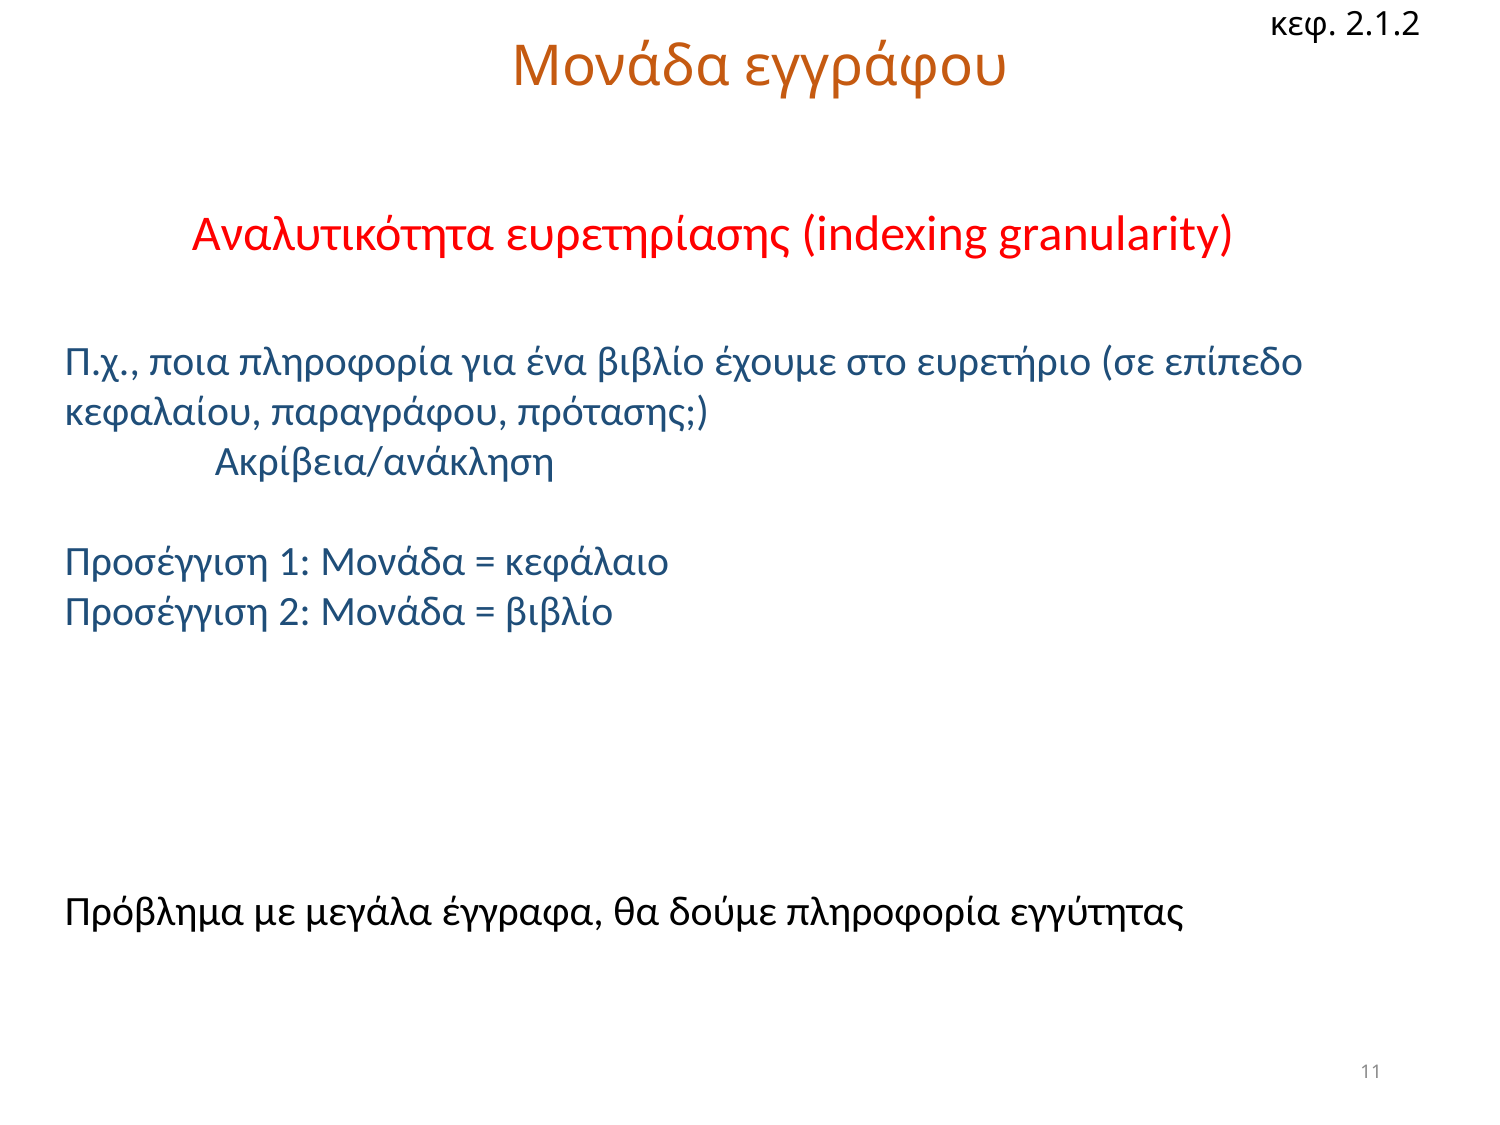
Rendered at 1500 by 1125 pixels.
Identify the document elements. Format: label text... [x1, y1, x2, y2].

text_box Π.χ., ποια πληροφορία για ένα βιβλίο έχουμε στο ευρετήριο (σε επίπεδο κεφαλαίου, παραγράφου, πρότασης;) Ακρίβεια/ανάκληση Προσέγγιση 1: Μονάδα = κεφάλαιο Προσέγγιση 2: Μονάδα = βιβλίο Πρόβλημα με μεγάλα έγγραφα, θα δούμε πληροφορία εγγύτητας [50, 326, 1450, 942]
text_box κεφ. 2.1.2 [1255, 0, 1436, 50]
text_box Αναλυτικότητα ευρετηρίασης (indexing granularity) [177, 192, 1323, 268]
title Μονάδα εγγράφου [108, 29, 1412, 105]
slide_number 11 [1059, 1042, 1397, 1103]
